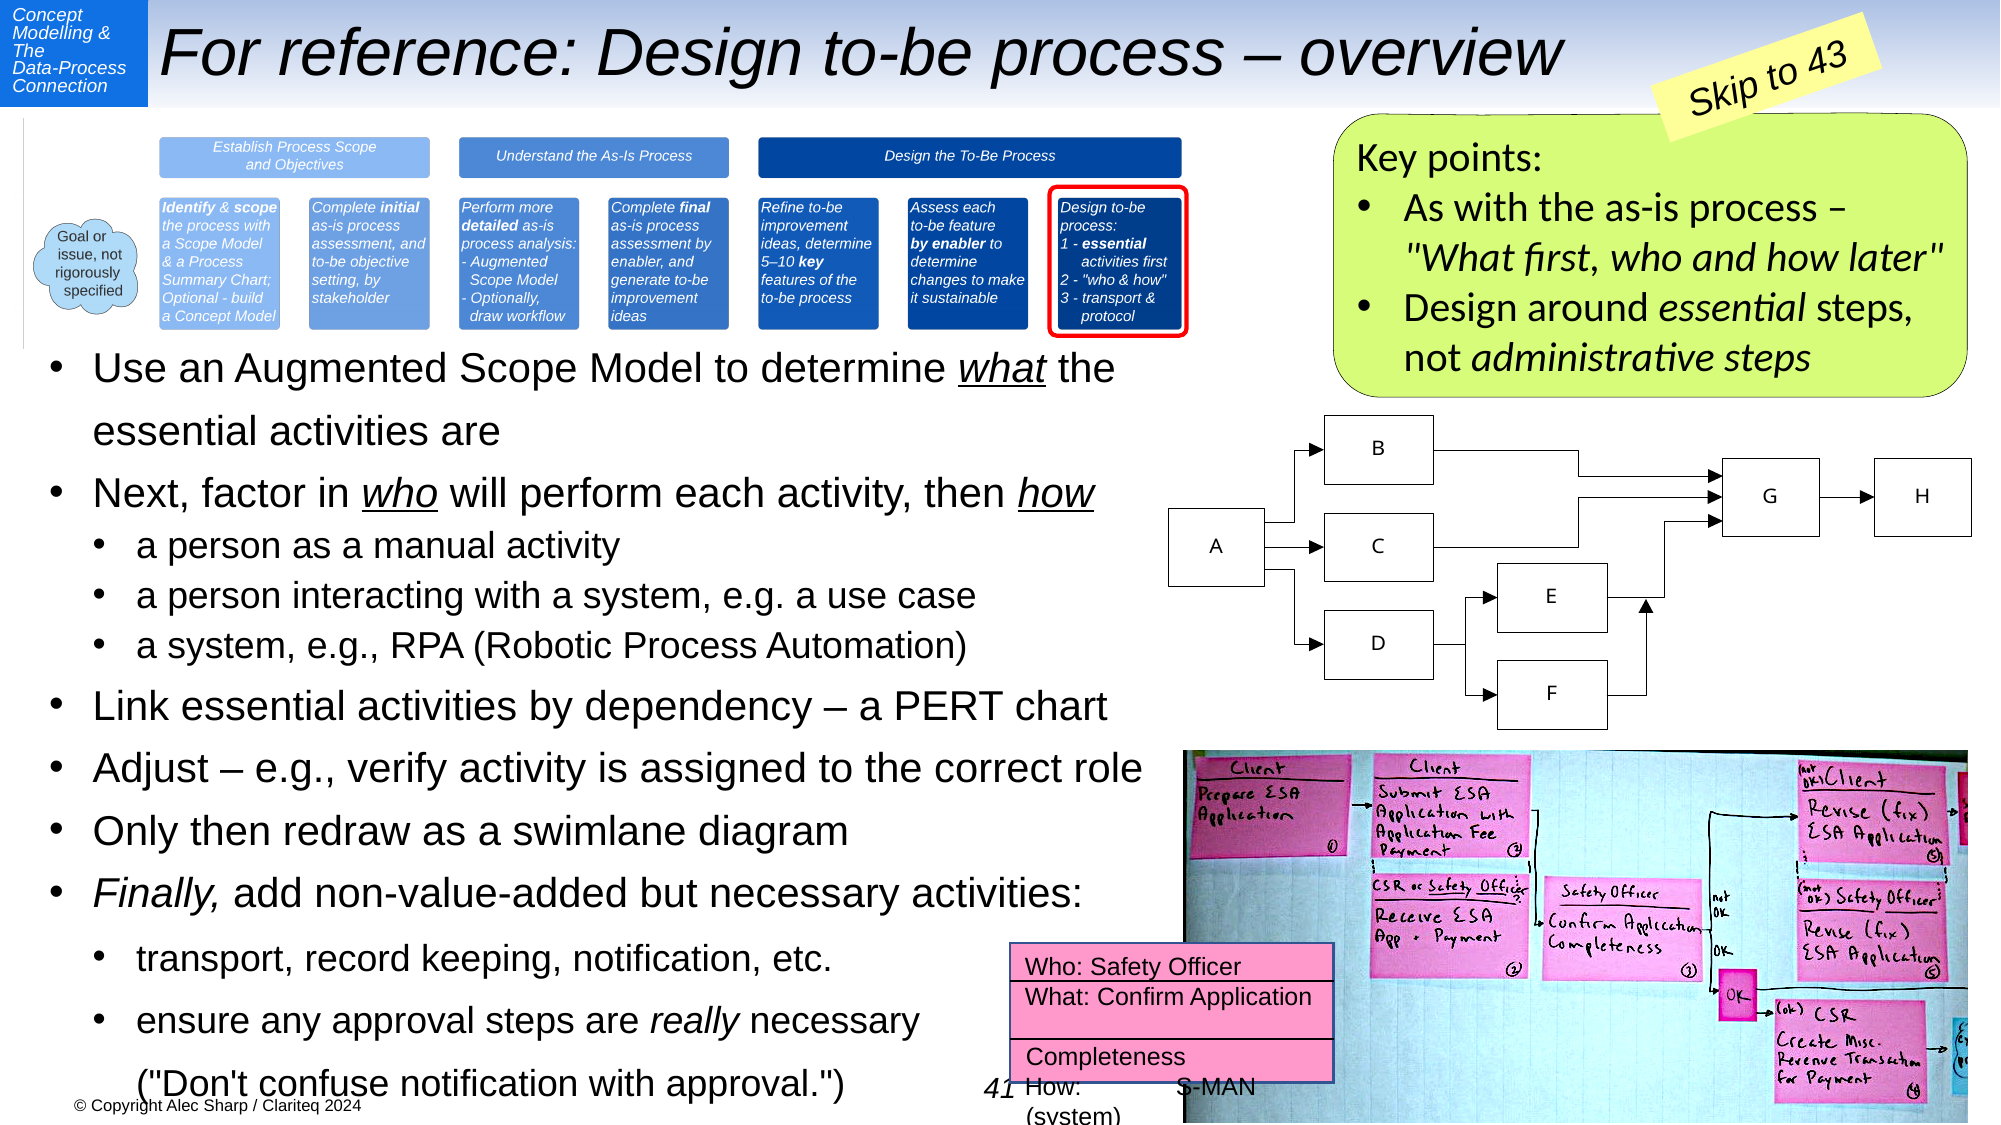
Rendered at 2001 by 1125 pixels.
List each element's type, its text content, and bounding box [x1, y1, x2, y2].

picture [1183, 750, 1968, 1123]
title For reference: Design to-be process – overview [145, 0, 1976, 107]
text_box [1009, 942, 1334, 1083]
text_box Use an Augmented Scope Model to determine what the essential activities are Next, factor in who will perform each activity, then how a person as a manual activity a person interacting with a system, e.g. a use case a system, e.g., RPA (Robotic Process Automation) Link essential activities by dependency – a PERT chart Adjust – e.g., verify activity is assigned to the correct role Only then redraw as a swimlane diagram Finally, add non-value-added but necessary activities: transport, record keeping, notification, etc. ensure any approval steps are really necessary ("Don't confuse notification with approval.") [32, 321, 1322, 943]
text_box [1141, 389, 1998, 751]
picture [14, 118, 1201, 349]
text_box Key points: As with the as-is process – "What first, who and how later" Design around essential steps, not administrative steps [1333, 112, 1968, 389]
text_box Skip to 43 [1650, 11, 1883, 143]
